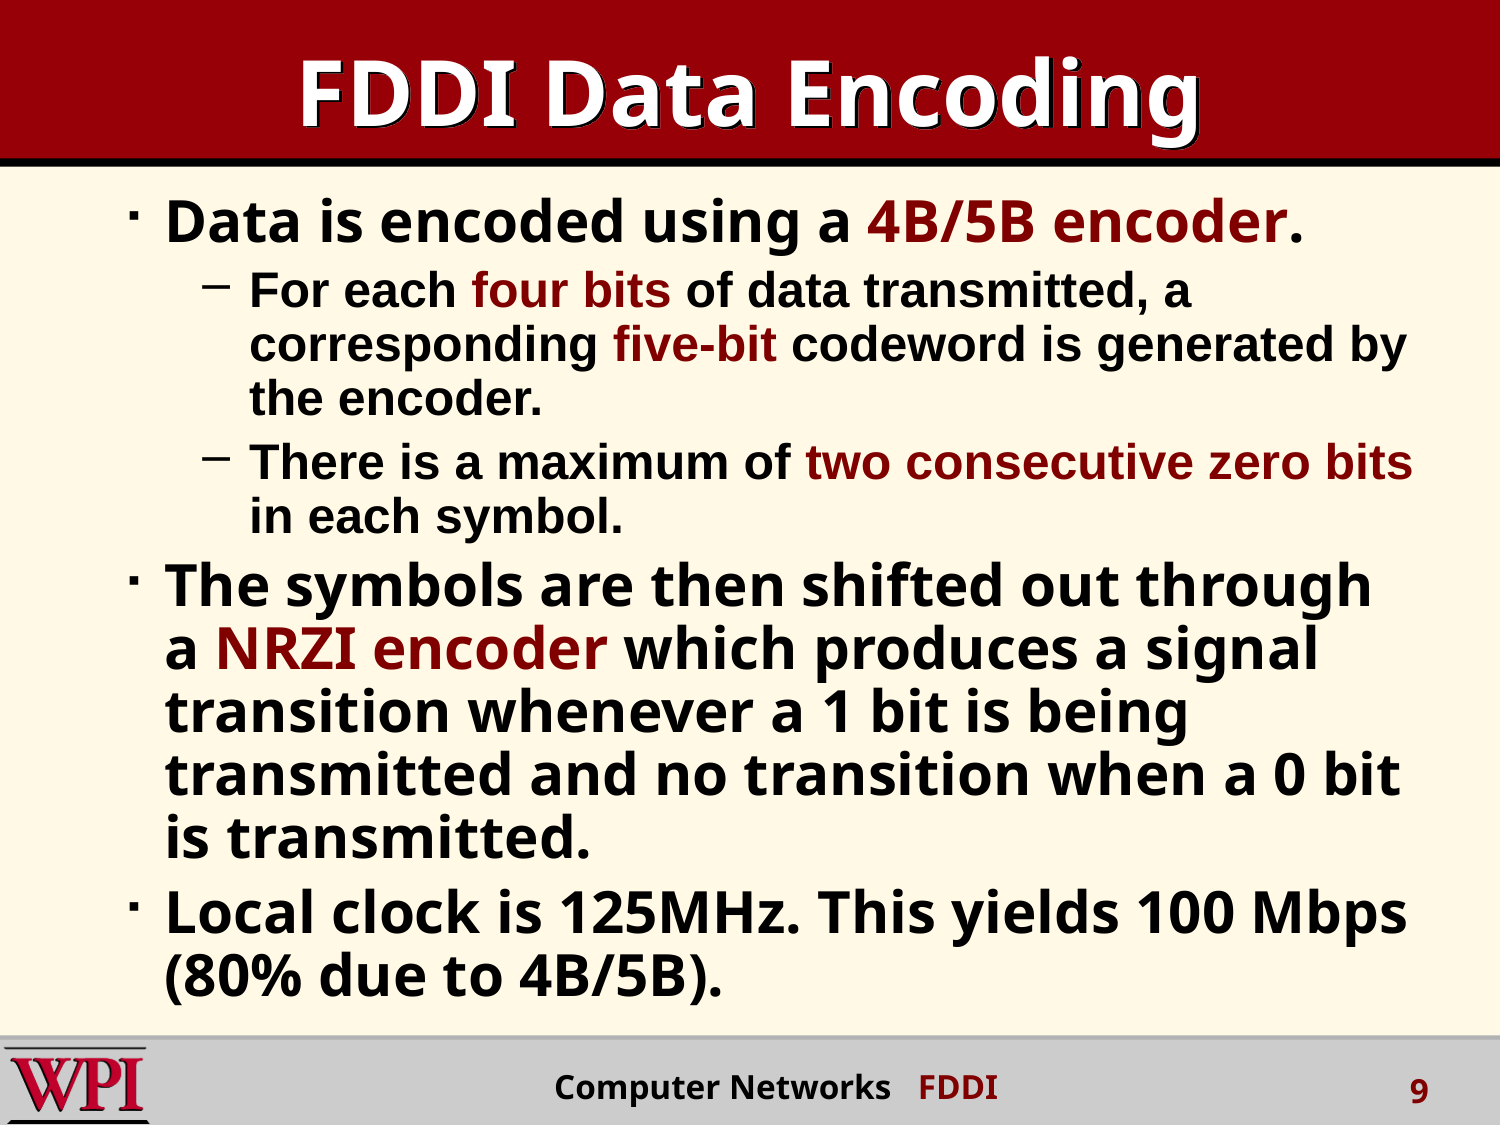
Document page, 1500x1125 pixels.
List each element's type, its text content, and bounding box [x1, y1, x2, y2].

text_box Data is encoded using a 4B/5B encoder. For each four bits of data transmitted, a corresponding five-bit codeword is generated by the encoder. There is a maximum of two consecutive zero bits in each symbol. The symbols are then shifted out through a NRZI encoder which produces a signal transition whenever a 1 bit is being transmitted and no transition when a 0 bit is transmitted. Local clock is 125MHz. This yields 100 Mbps (80% due to 4B/5B). [112, 184, 1438, 960]
picture [0, 167, 1500, 1035]
footer Computer Networks FDDI [229, 1058, 1323, 1107]
picture [0, 0, 1500, 158]
picture [0, 1040, 1500, 1125]
title FDDI Data Encoding [29, 18, 1471, 150]
slide_number 9 [1344, 1062, 1495, 1118]
